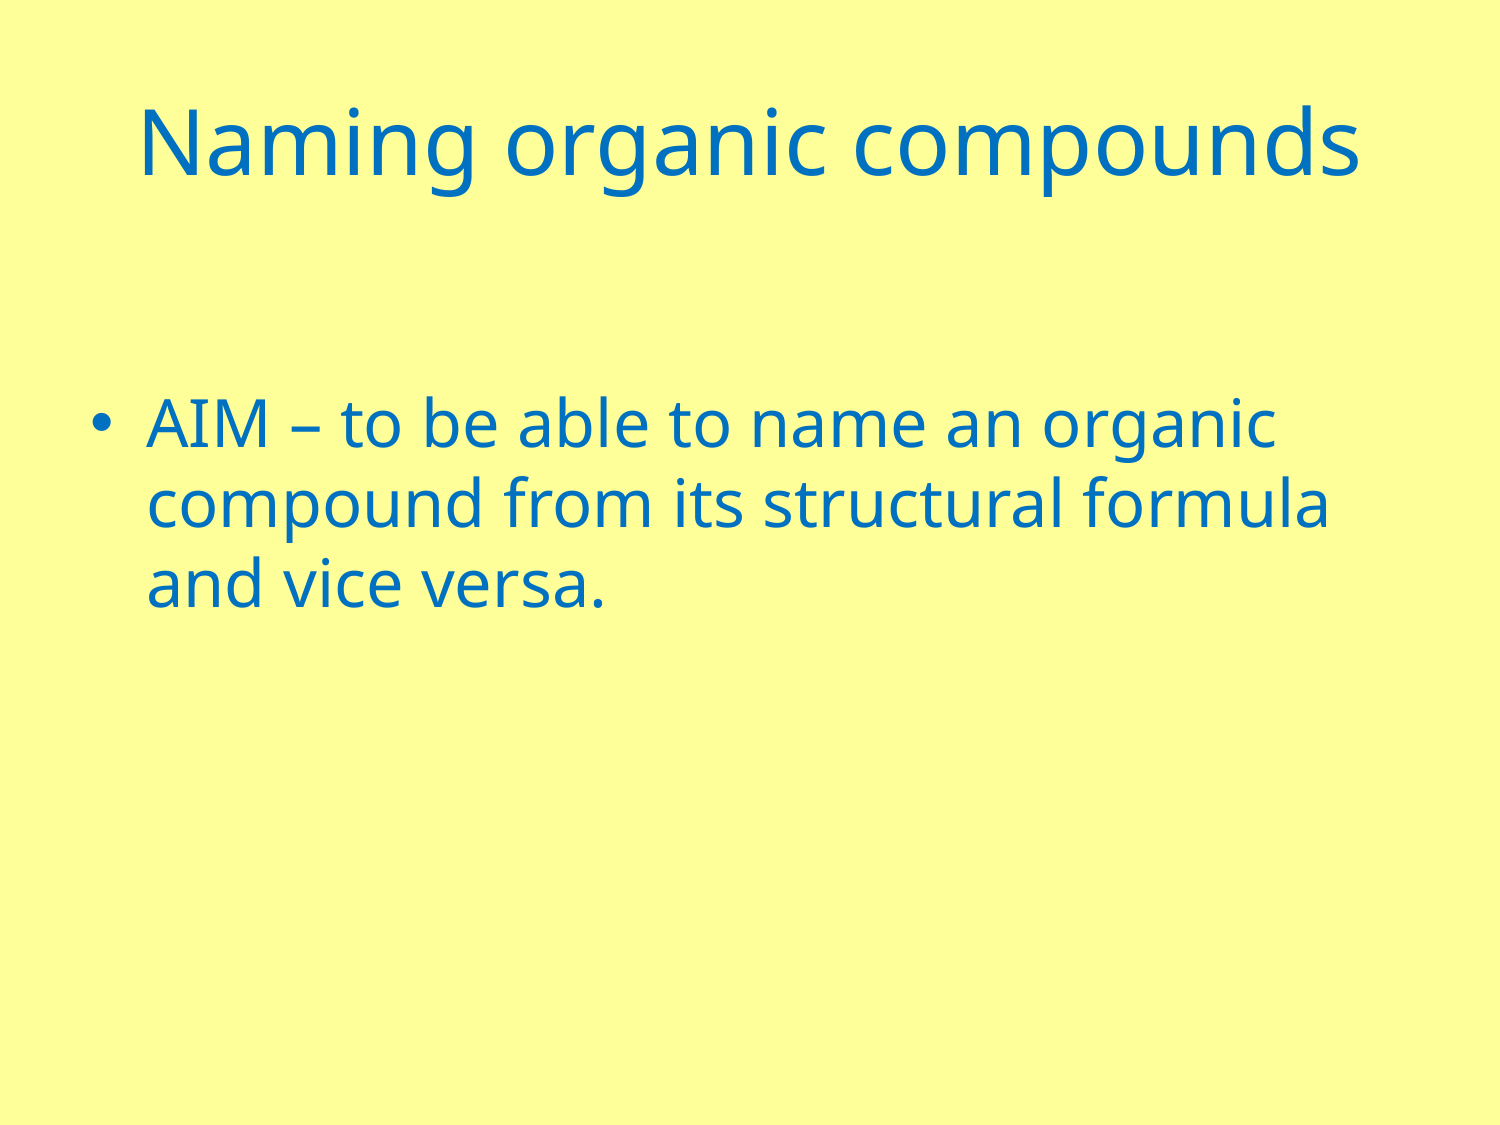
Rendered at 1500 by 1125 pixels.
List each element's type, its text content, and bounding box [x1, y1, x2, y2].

list AIM – to be able to name an organic compound from its structural formula and vice versa. [75, 373, 1425, 1005]
title Naming organic compounds [75, 45, 1425, 233]
